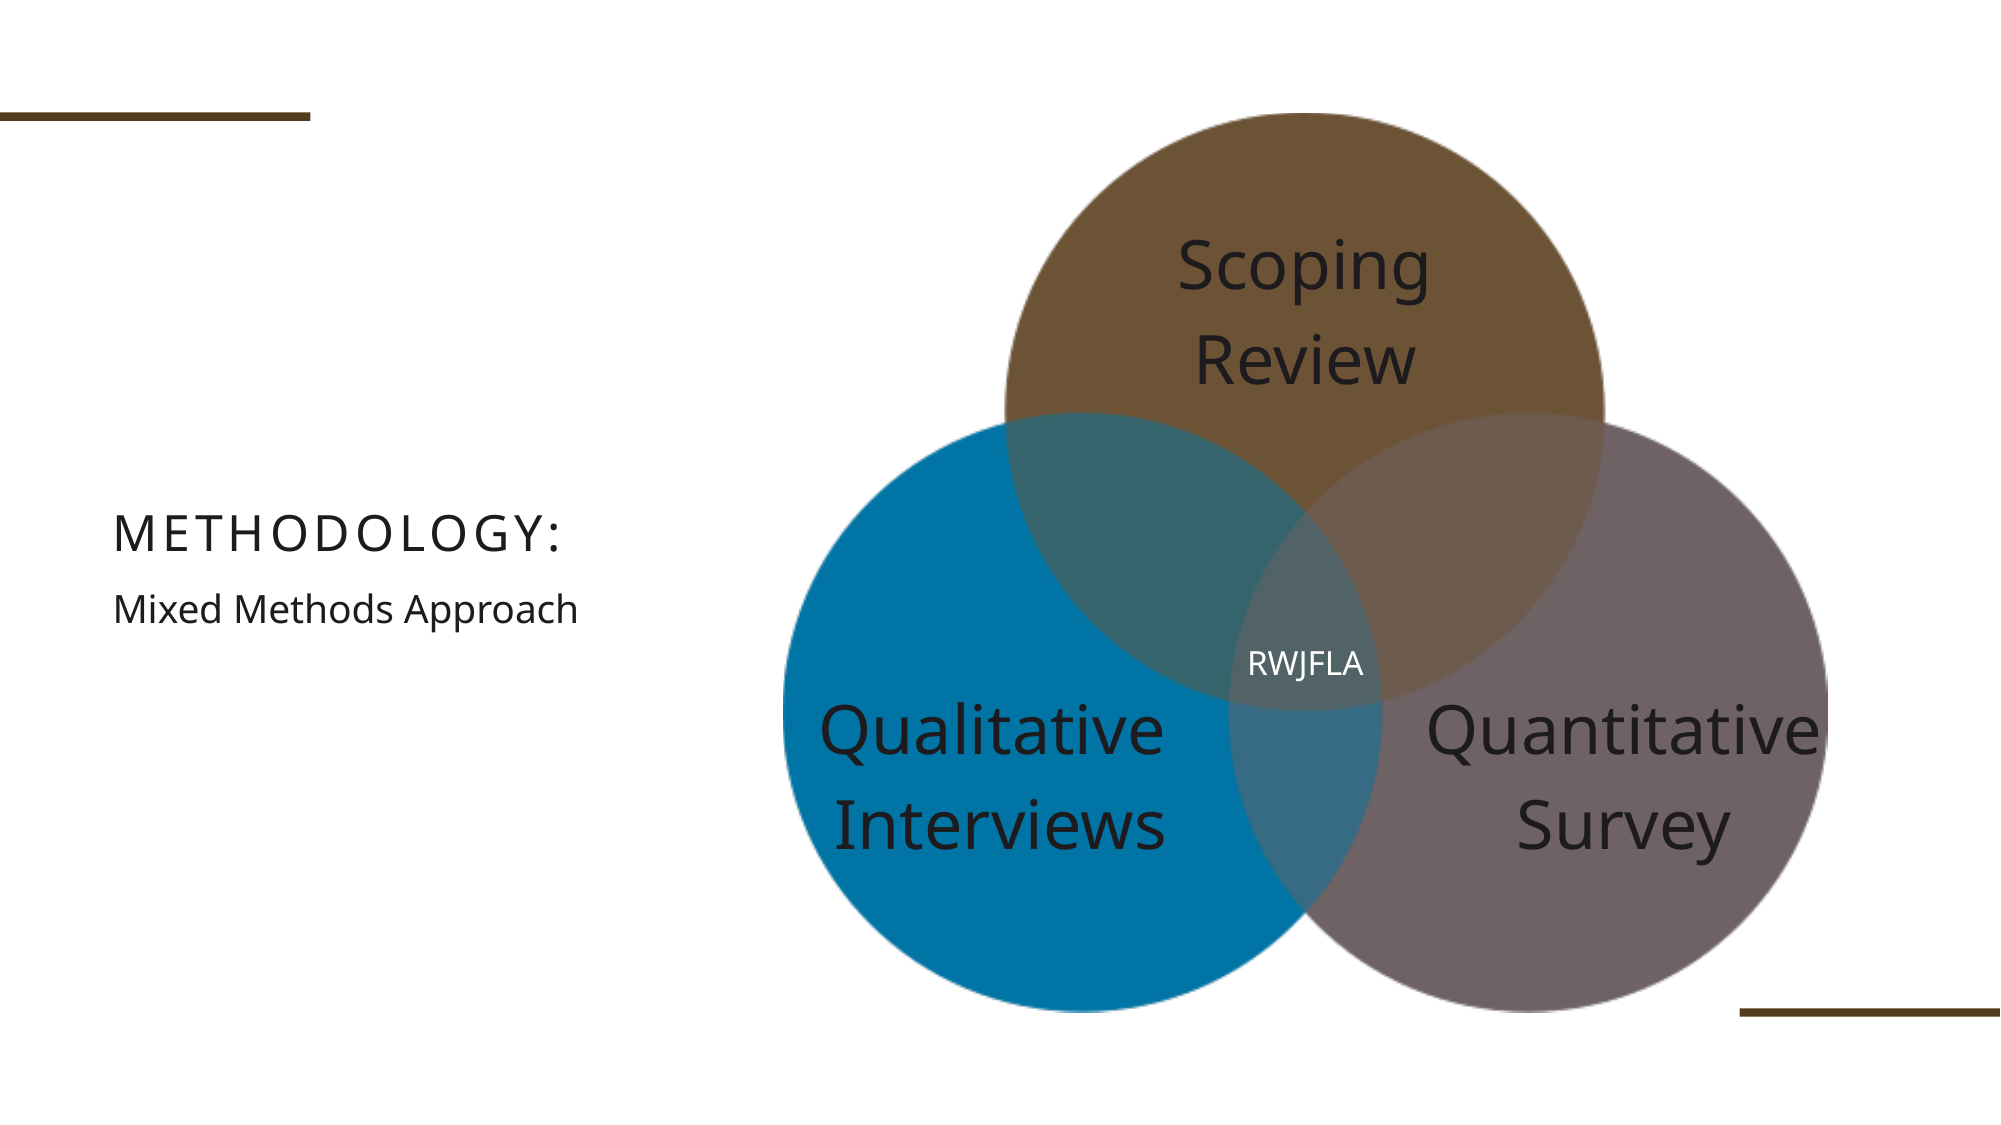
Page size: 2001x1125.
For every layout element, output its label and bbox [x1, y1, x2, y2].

picture [917, 718, 945, 754]
picture [1032, 813, 1036, 848]
picture [969, 813, 988, 848]
picture [976, 718, 980, 753]
text_box [1739, 1008, 2000, 1017]
picture [901, 805, 921, 849]
picture [959, 703, 963, 753]
picture [1016, 718, 1044, 754]
picture [864, 813, 893, 848]
picture [989, 710, 1009, 754]
picture [782, 113, 1828, 1013]
picture [1094, 718, 1125, 753]
picture [877, 718, 906, 754]
picture [1132, 718, 1161, 754]
picture [1138, 813, 1163, 849]
picture [929, 813, 958, 849]
text_box [112, 496, 782, 628]
picture [1052, 710, 1072, 754]
picture [1048, 813, 1077, 849]
picture [823, 706, 866, 765]
picture [1082, 813, 1131, 848]
picture [993, 813, 1024, 848]
picture [1081, 718, 1085, 753]
picture [838, 801, 853, 848]
text_box [0, 112, 311, 121]
